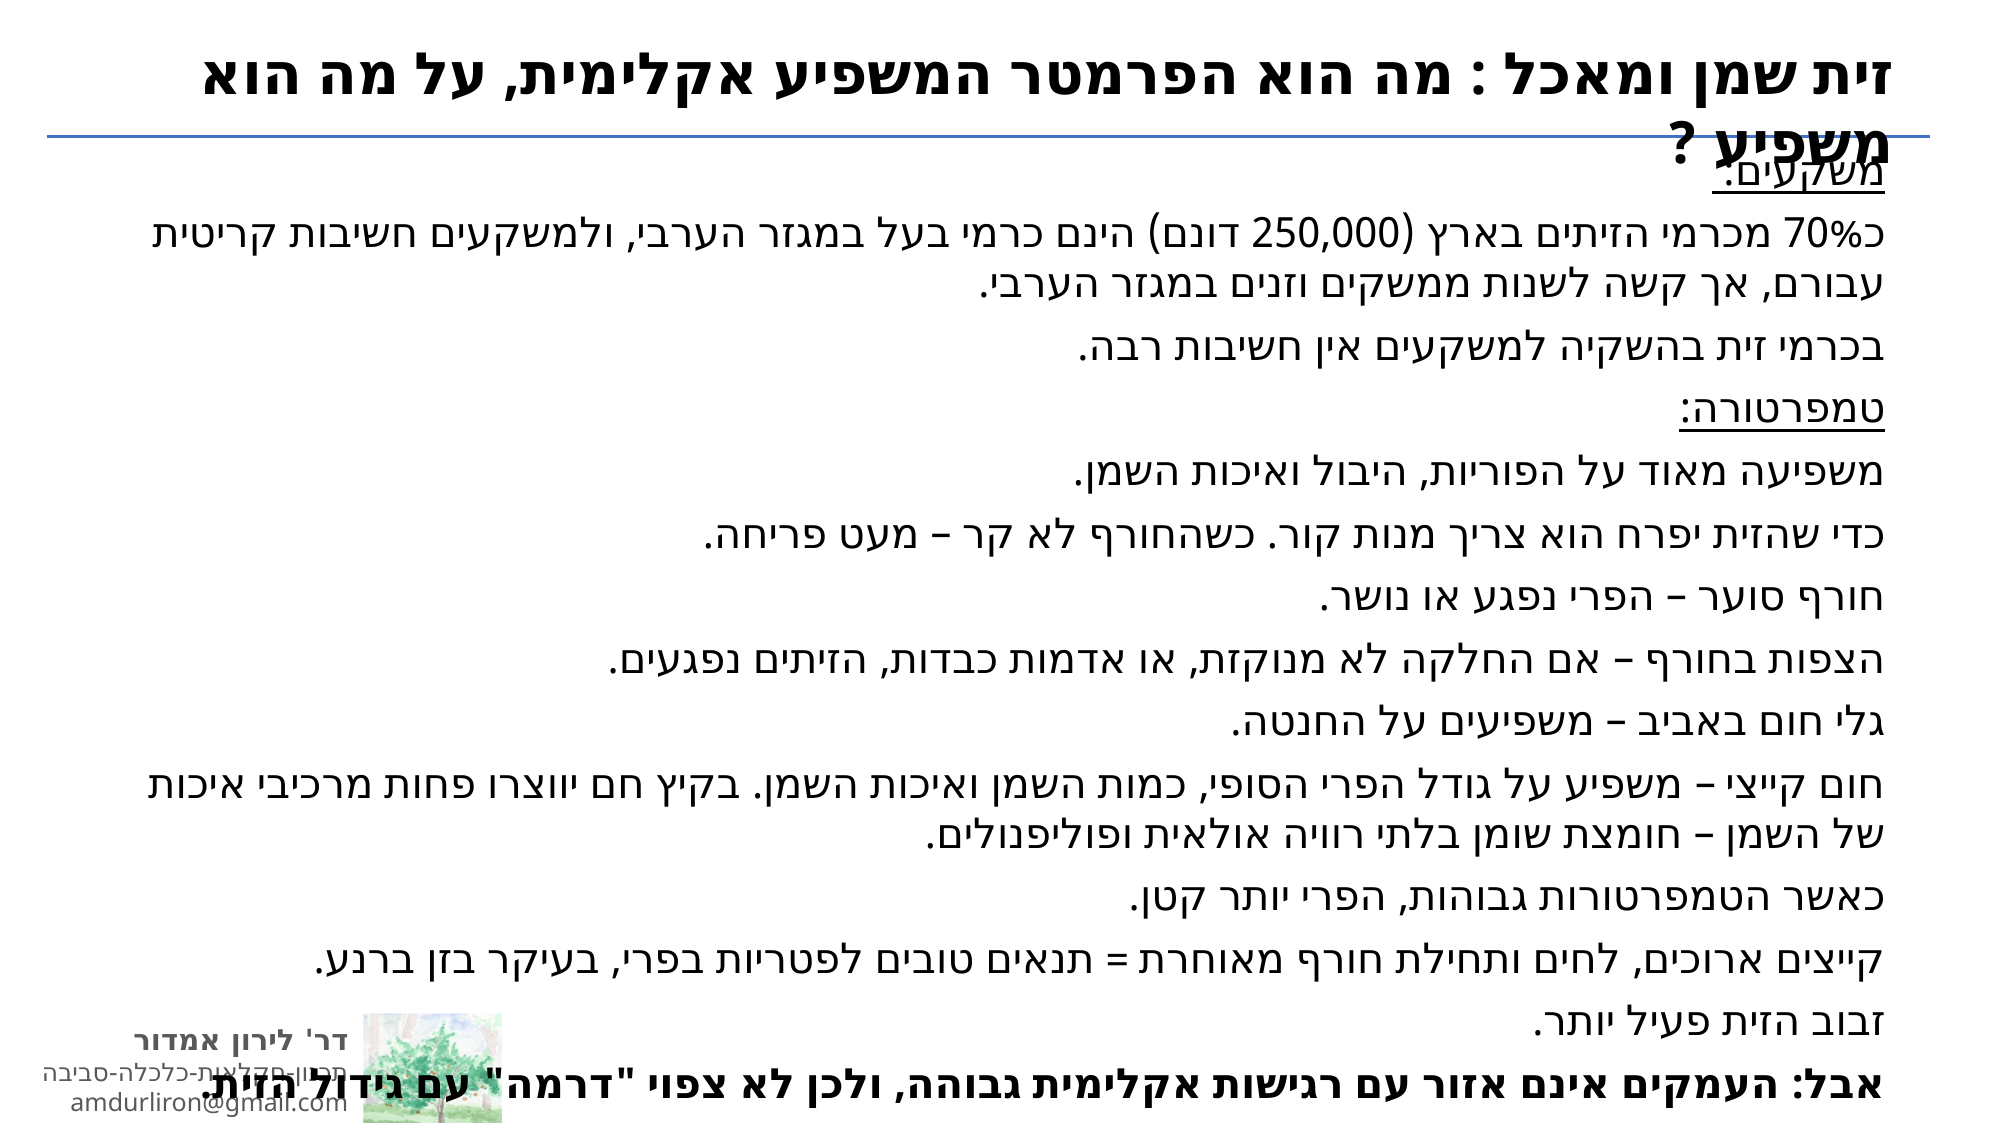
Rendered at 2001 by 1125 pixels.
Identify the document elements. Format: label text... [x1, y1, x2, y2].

text_box משקעים: כ70% מכרמי הזיתים בארץ (250,000 דונם) הינם כרמי בעל במגזר הערבי, ולמשקעים חשיבות קריטית עבורם, אך קשה לשנות ממשקים וזנים במגזר הערבי. בכרמי זית בהשקיה למשקעים אין חשיבות רבה. טמפרטורה: משפיעה מאוד על הפוריות, היבול ואיכות השמן. כדי שהזית יפרח הוא צריך מנות קור. כשהחורף לא קר – מעט פריחה. חורף סוער – הפרי נפגע או נושר. הצפות בחורף – אם החלקה לא מנוקזת, או אדמות כבדות, הזיתים נפגעים. גלי חום באביב – משפיעים על החנטה. חום קייצי – משפיע על גודל הפרי הסופי, כמות השמן ואיכות השמן. בקיץ חם יווצרו פחות מרכיבי איכות של השמן – חומצת שומן בלתי רוויה אולאית ופוליפנולים. כאשר הטמפרטורות גבוהות, הפרי יותר קטן. קייצים ארוכים, לחים ותחילת חורף מאוחרת = תנאים טובים לפטריות בפרי, בעיקר בזן ברנע. זבוב הזית פעיל יותר. אבל: העמקים אינם אזור עם רגישות אקלימית גבוהה, ולכן לא צפוי "דרמה" עם גידול הזית. [99, 137, 1901, 1115]
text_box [19, 1013, 502, 1125]
text_box זית שמן ומאכל : מה הוא הפרמטר המשפיע אקלימית, על מה הוא משפיע ? [134, 28, 1909, 136]
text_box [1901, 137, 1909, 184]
